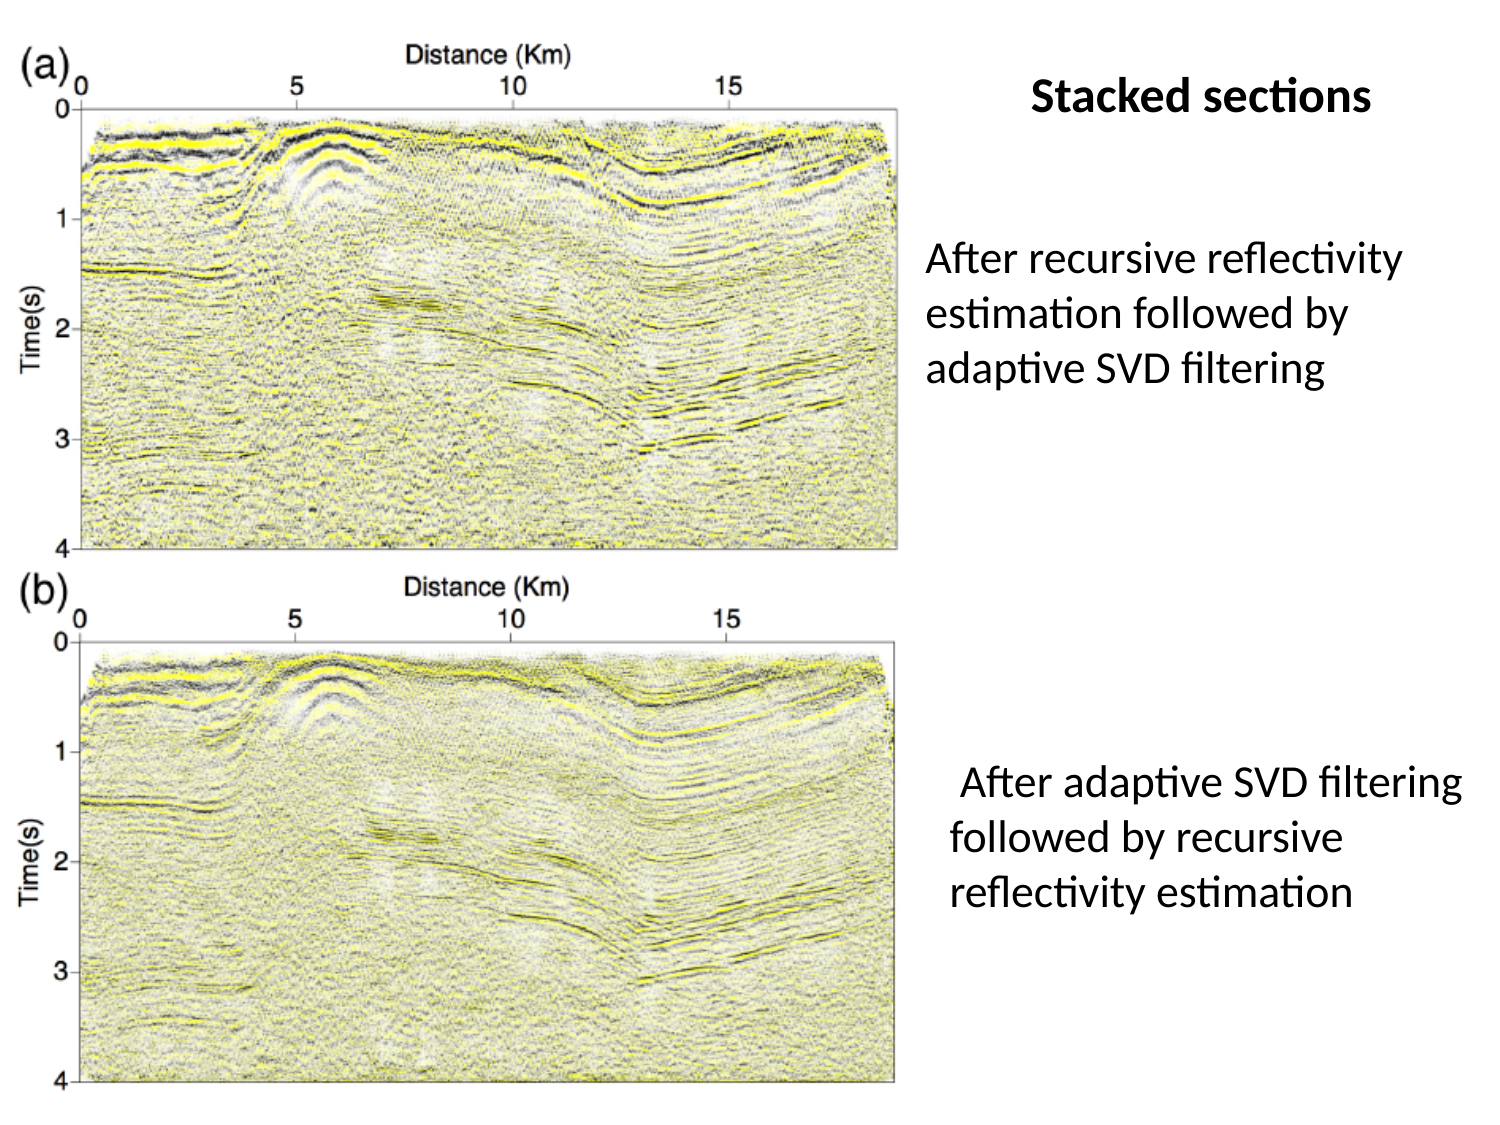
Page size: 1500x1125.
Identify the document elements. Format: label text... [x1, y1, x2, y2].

text_box After recursive reflectivity estimation followed by adaptive SVD filtering [916, 220, 1500, 401]
text_box Stacked sections [1016, 55, 1388, 130]
picture [0, 22, 911, 1099]
text_box After adaptive SVD filtering followed by recursive reflectivity estimation [934, 744, 1500, 925]
